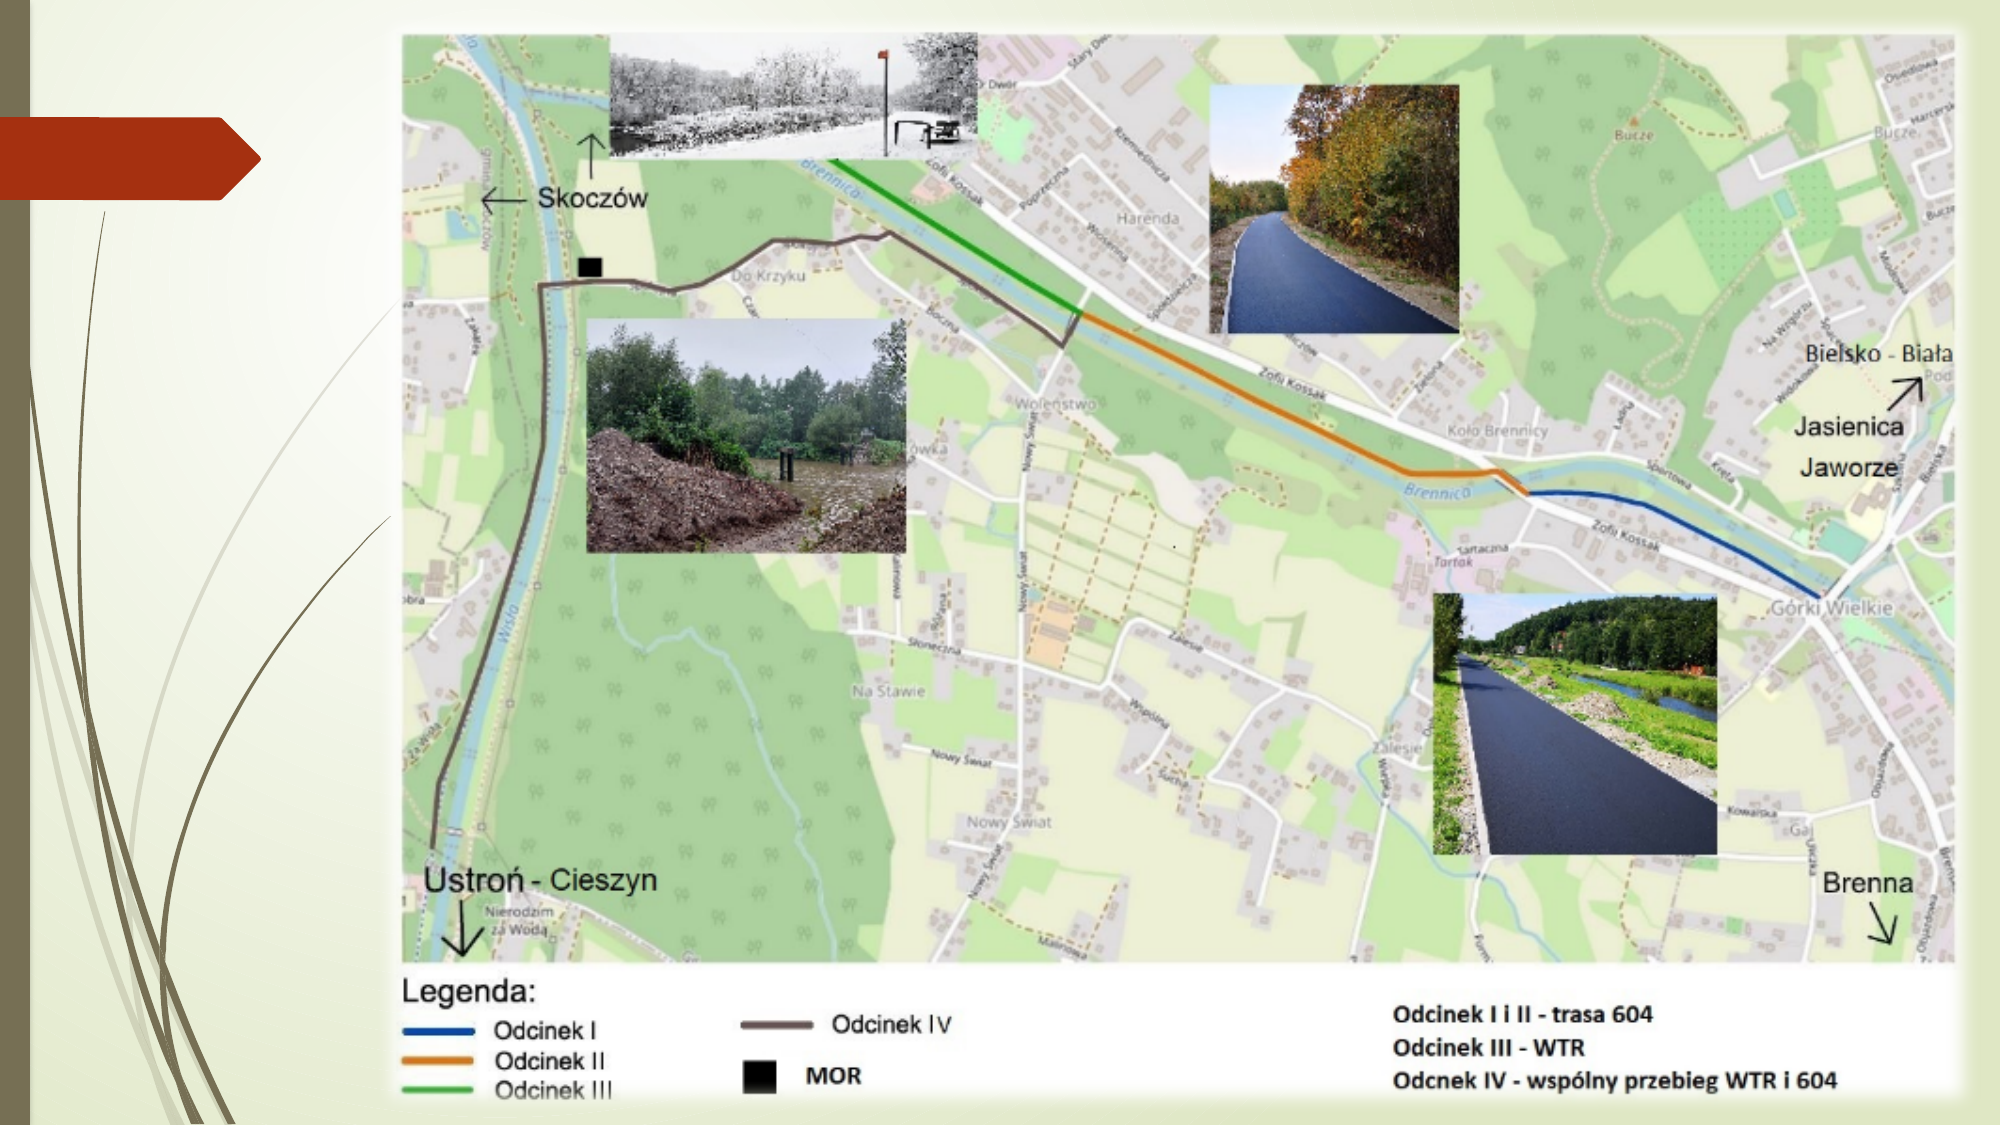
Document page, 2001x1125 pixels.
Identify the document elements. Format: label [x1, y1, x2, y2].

picture [376, 12, 1983, 1116]
